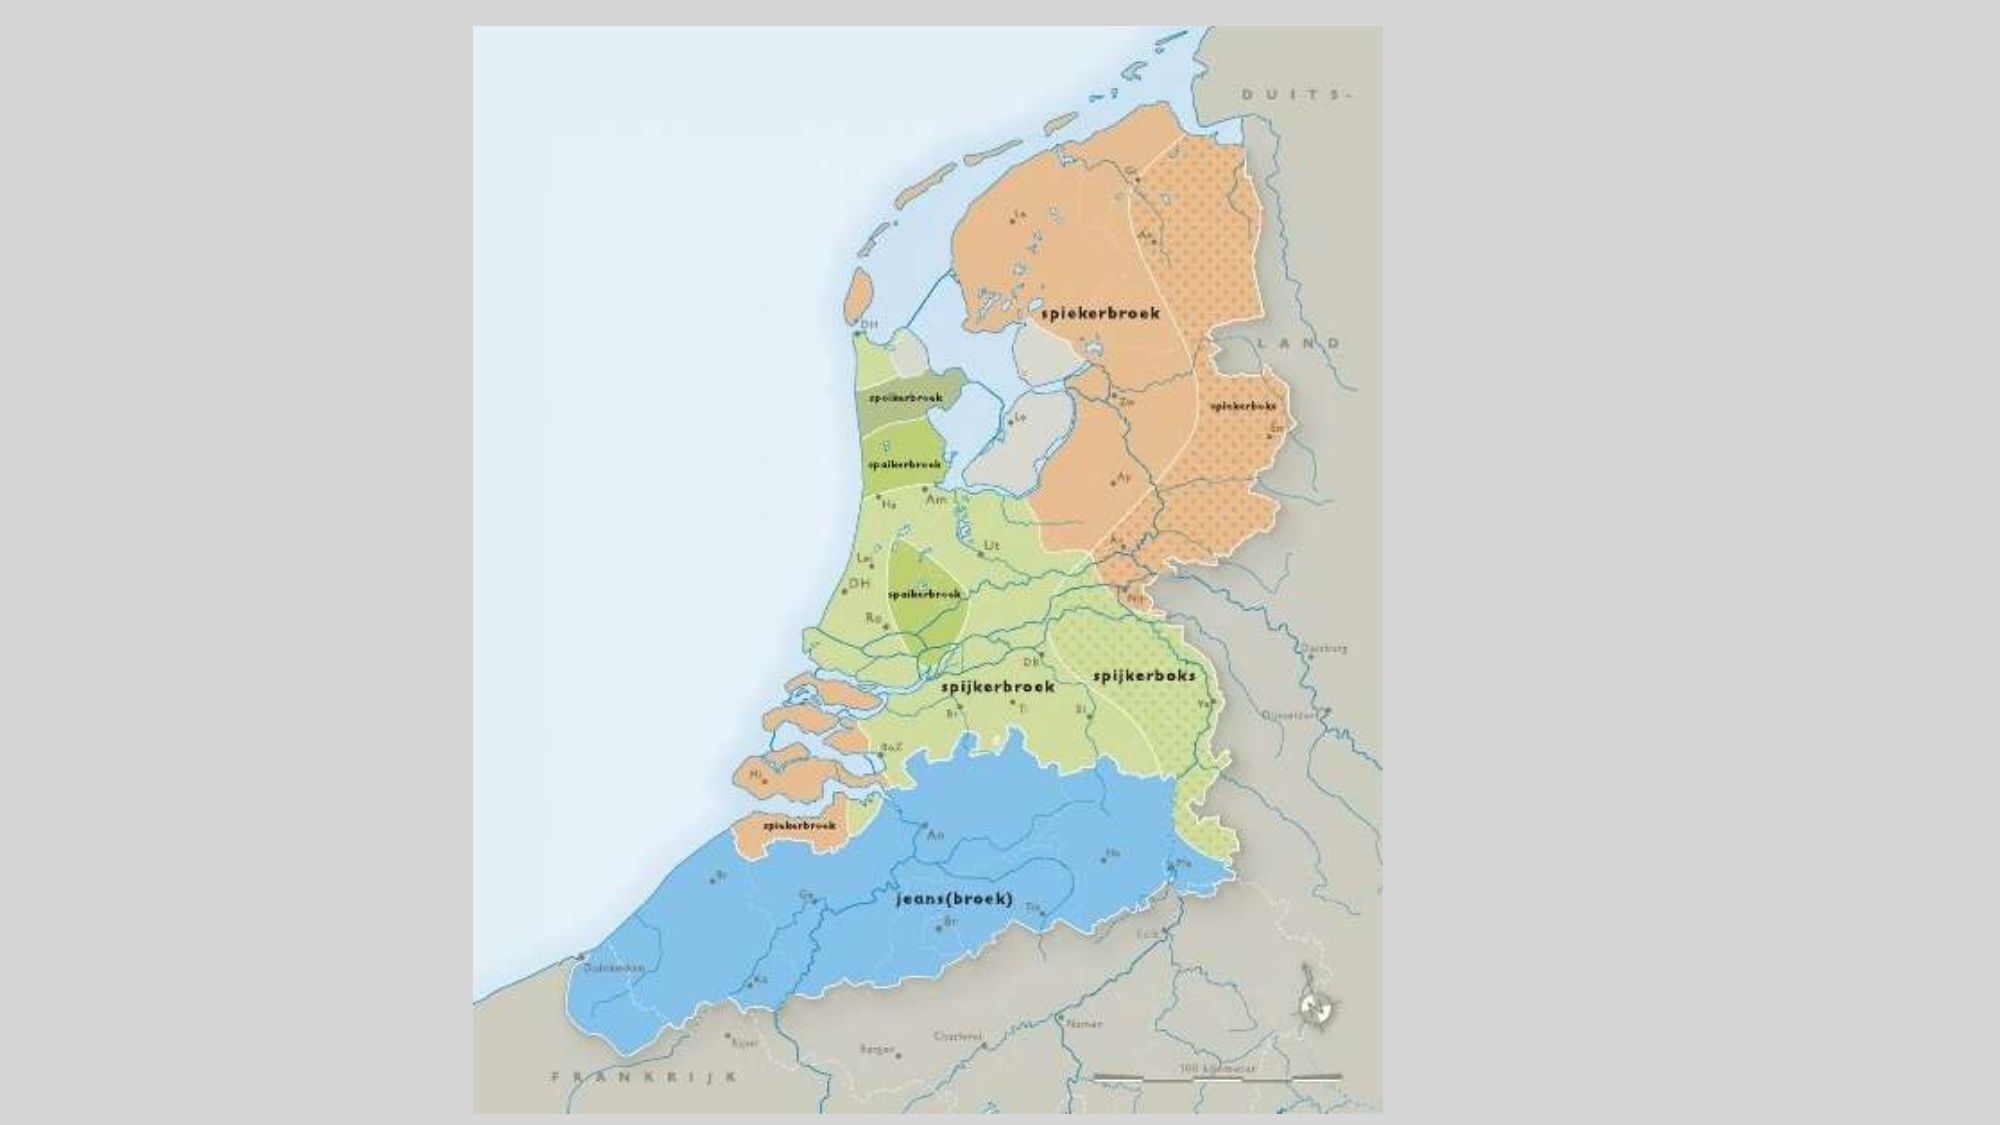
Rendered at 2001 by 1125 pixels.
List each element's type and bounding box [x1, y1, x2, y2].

list [473, 26, 1383, 1114]
